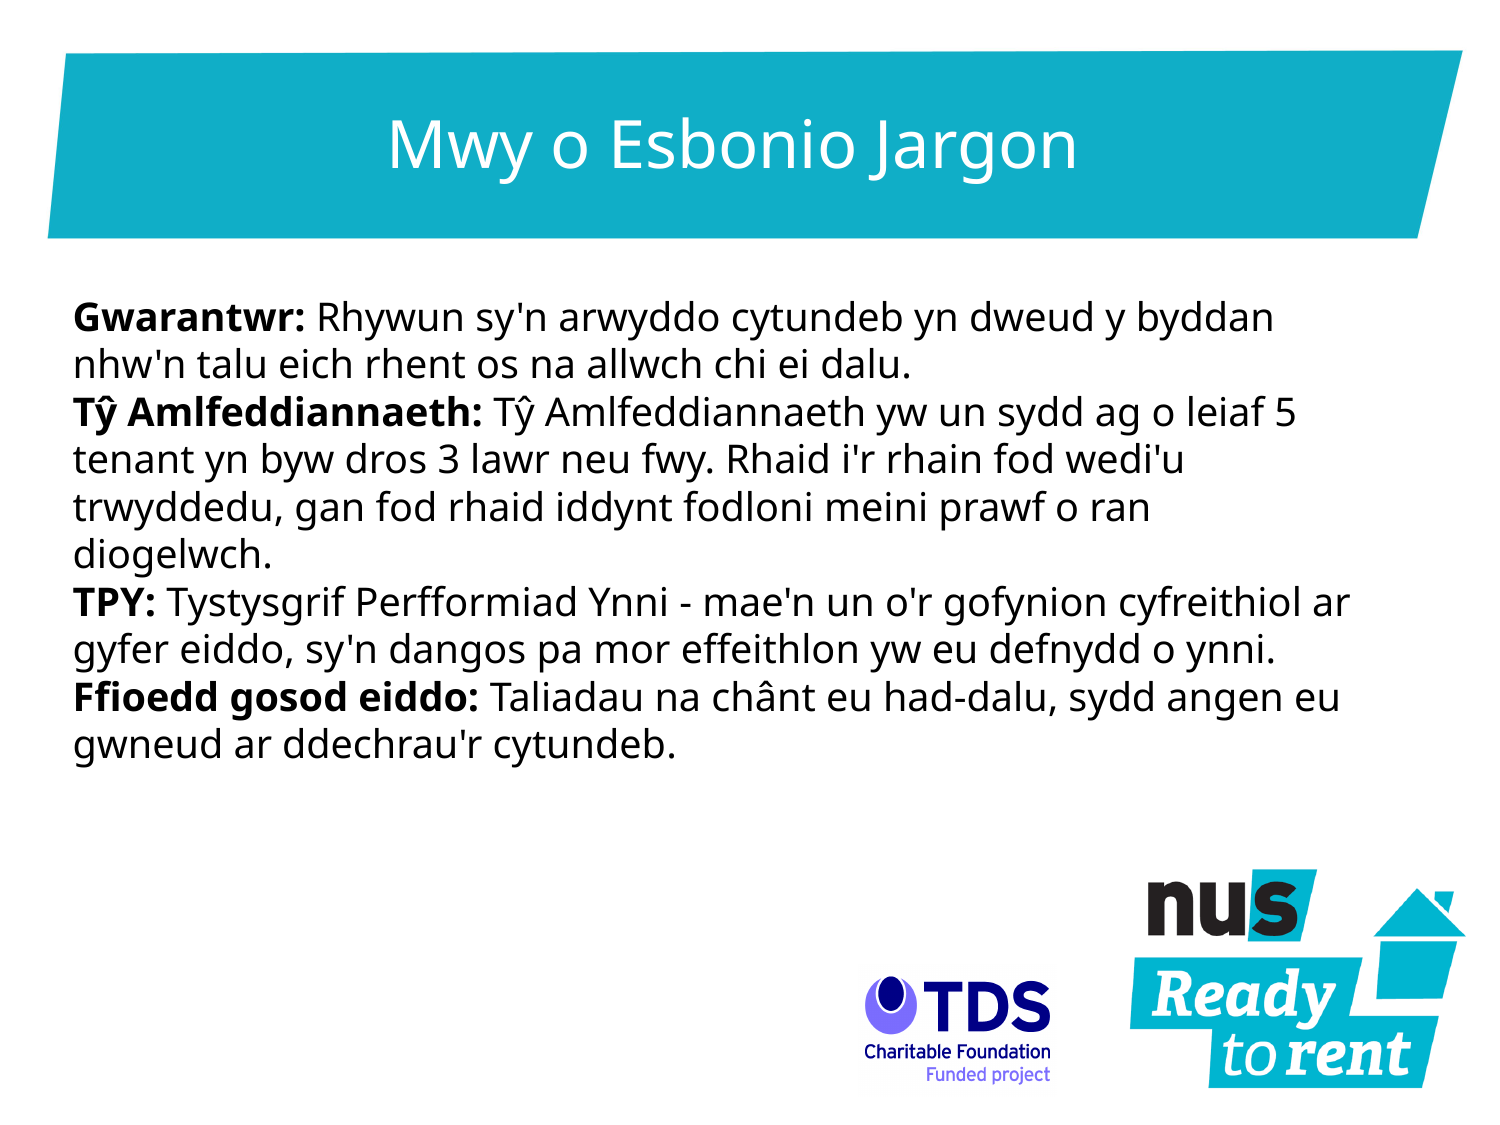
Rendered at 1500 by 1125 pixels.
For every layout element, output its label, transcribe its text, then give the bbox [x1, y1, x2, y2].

picture [2, 0, 1500, 1125]
text_box Gwarantwr: Rhywun sy'n arwyddo cytundeb yn dweud y byddan nhw'n talu eich rhent os na allwch chi ei dalu. Tŷ Amlfeddiannaeth: Tŷ Amlfeddiannaeth yw un sydd ag o leiaf 5 tenant yn byw dros 3 lawr neu fwy. Rhaid i'r rhain fod wedi'u trwyddedu, gan fod rhaid iddynt fodloni meini prawf o ran diogelwch. TPY: Tystysgrif Perfformiad Ynni - mae'n un o'r gofynion cyfreithiol ar gyfer eiddo, sy'n dangos pa mor effeithlon yw eu defnydd o ynni. Ffioedd gosod eiddo: Taliadau na chânt eu had-dalu, sydd angen eu gwneud ar ddechrau'r cytundeb. [57, 141, 1369, 319]
text_box Mwy o Esbonio Jargon [371, 94, 1500, 261]
